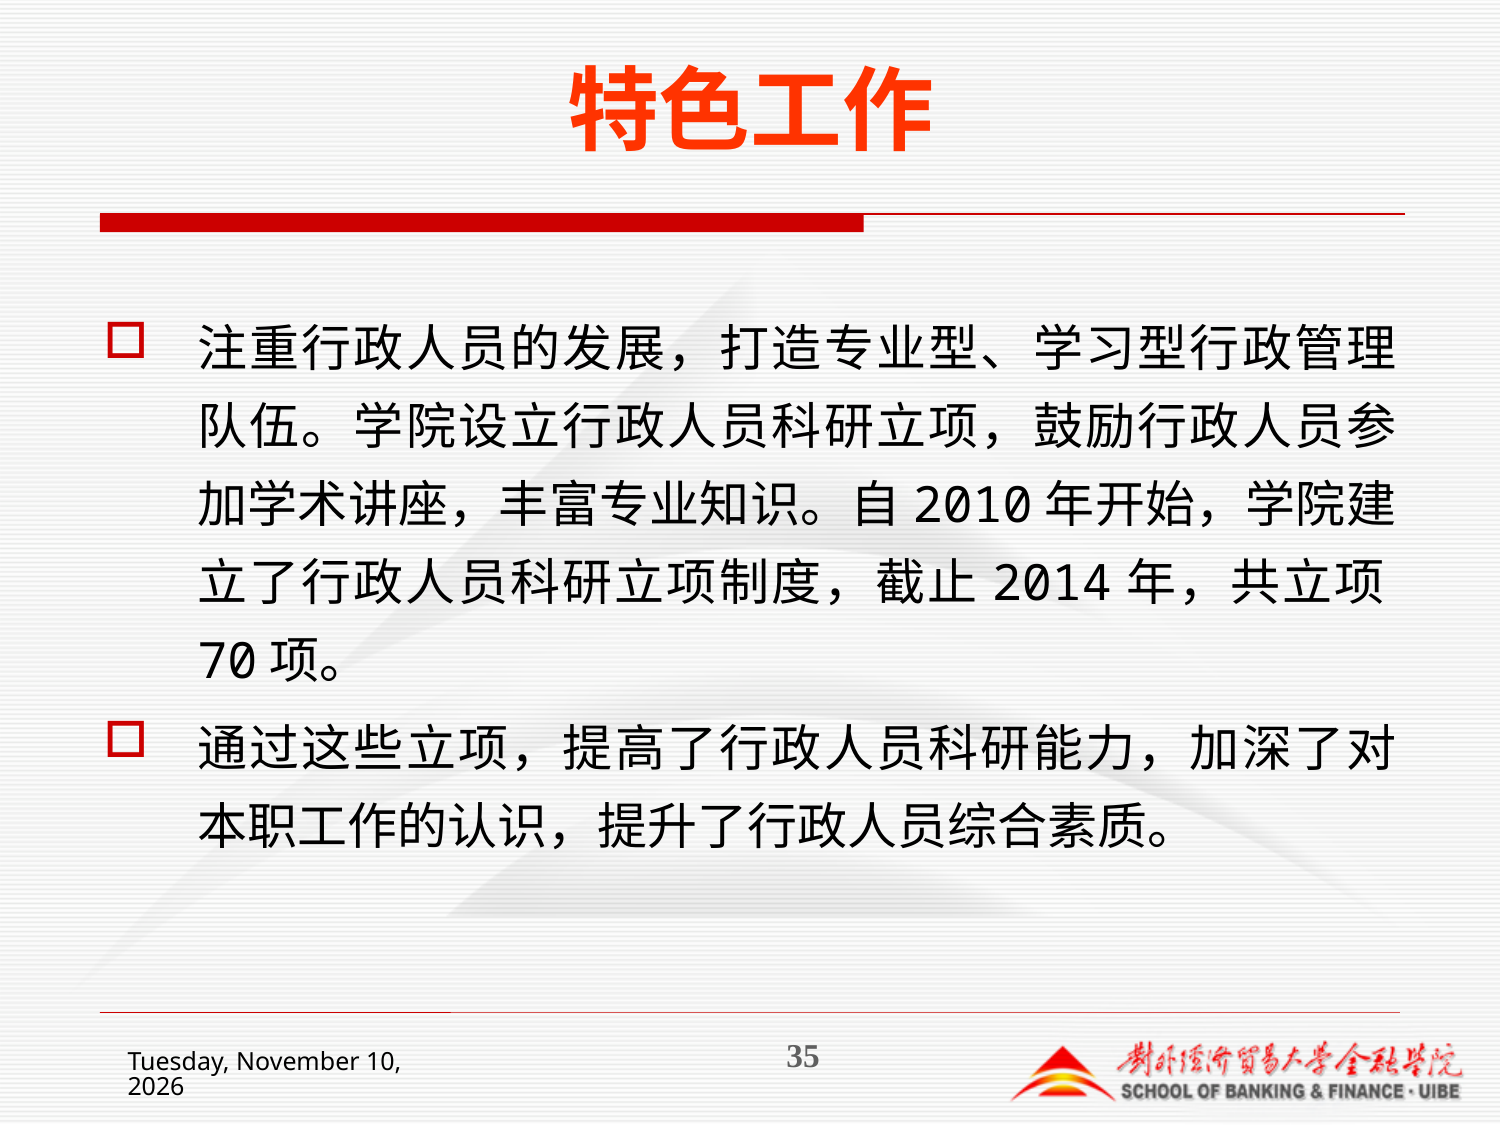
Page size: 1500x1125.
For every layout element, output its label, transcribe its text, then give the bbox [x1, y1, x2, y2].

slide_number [112, 1025, 425, 1100]
picture [0, 0, 1500, 1125]
title 特色工作 [94, 7, 1407, 207]
list 注重行政人员的发展，打造专业型、学习型行政管理队伍。学院设立行政人员科研立项，鼓励行政人员参加学术讲座，丰富专业知识。自2010年开始，学院建立了行政人员科研立项制度，截止2014年，共立项70项。 通过这些立项，提高了行政人员科研能力，加深了对本职工作的认识，提升了行政人员综合素质。 [88, 290, 1412, 1035]
